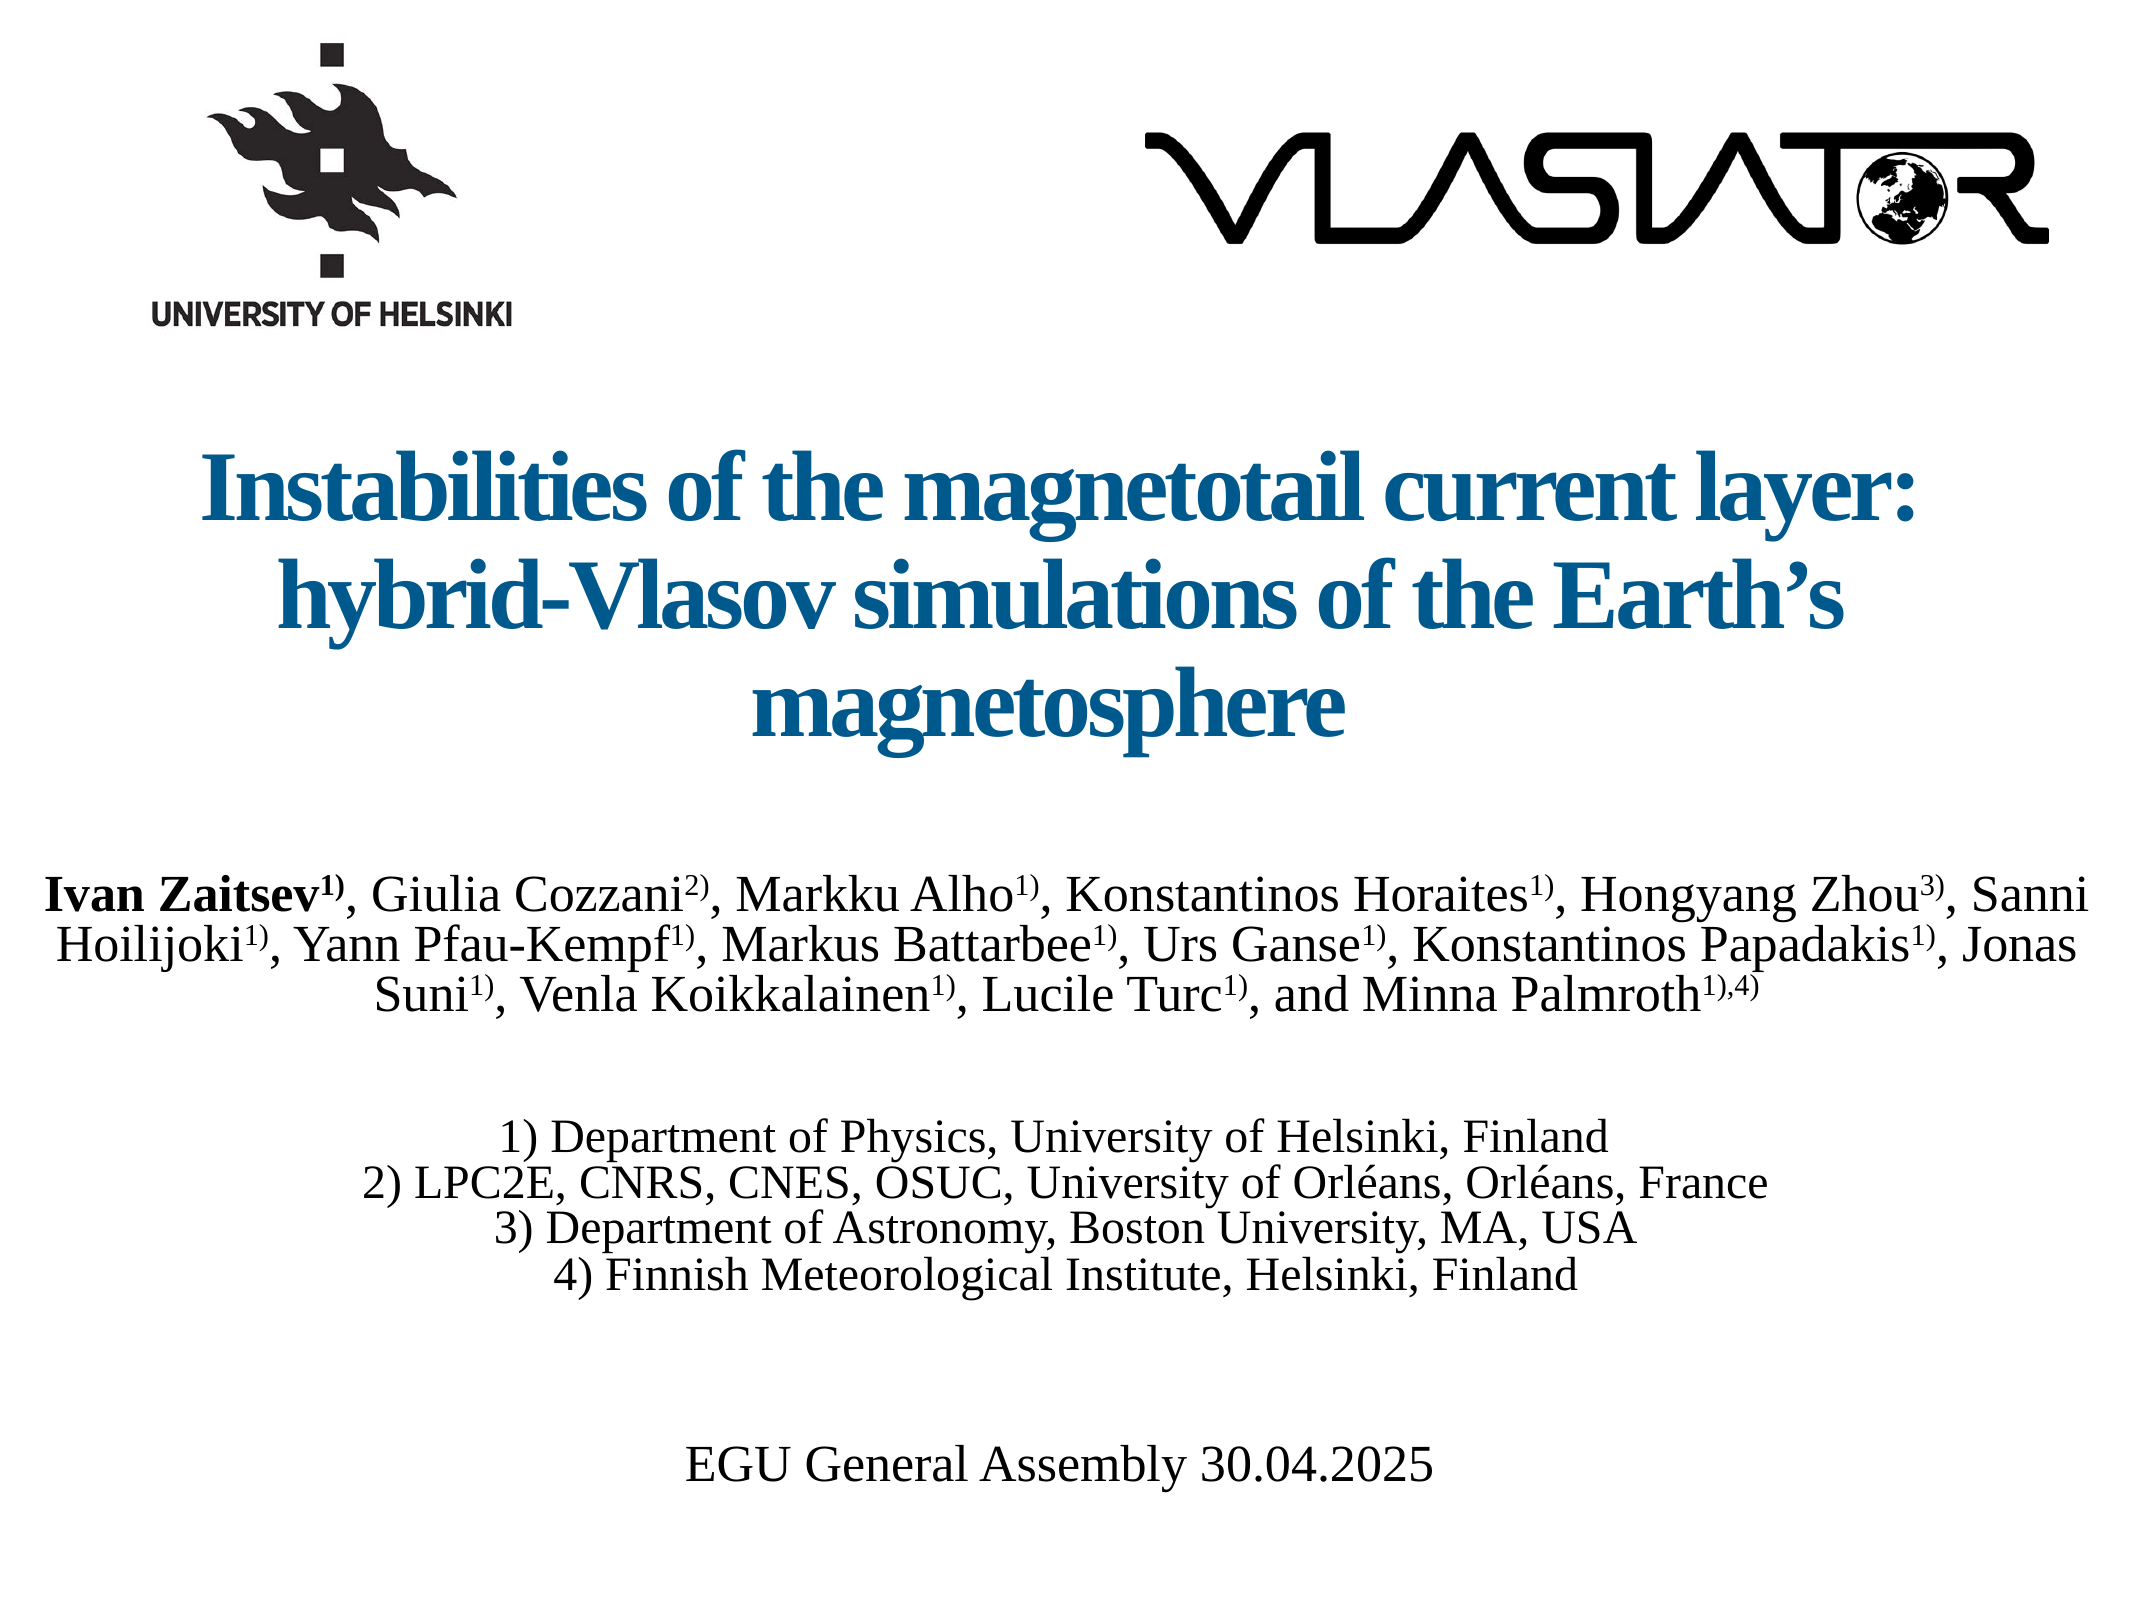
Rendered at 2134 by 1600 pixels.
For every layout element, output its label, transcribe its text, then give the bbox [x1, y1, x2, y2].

picture [128, 19, 535, 351]
list Ivan Zaitsev1), Giulia Cozzani2), Markku Alho1), Konstantinos Horaites1), Hongyang Zhou3), Sanni Hoilijoki1), Yann Pfau-Kempf1), Markus Battarbee1), Urs Ganse1), Konstantinos Papadakis1), Jonas Suni1), Venla Koikkalainen1), Lucile Turc1), and Minna Palmroth1),4) 1) Department of Physics, University of Helsinki, Finland 2) LPC2E, CNRS, CNES, OSUC, University of Orléans, Orléans, France 3) Department of Astronomy, Boston University, MA, USA 4) Finnish Meteorological Institute, Helsinki, Finland [0, 862, 2134, 1337]
title Instabilities of the magnetotail current layer: hybrid-Vlasov simulations of the Earth’s magnetosphere [182, 389, 1938, 767]
picture [1129, 107, 2068, 254]
text_box EGU General Assembly 30.04.2025 [117, 1428, 2002, 1510]
